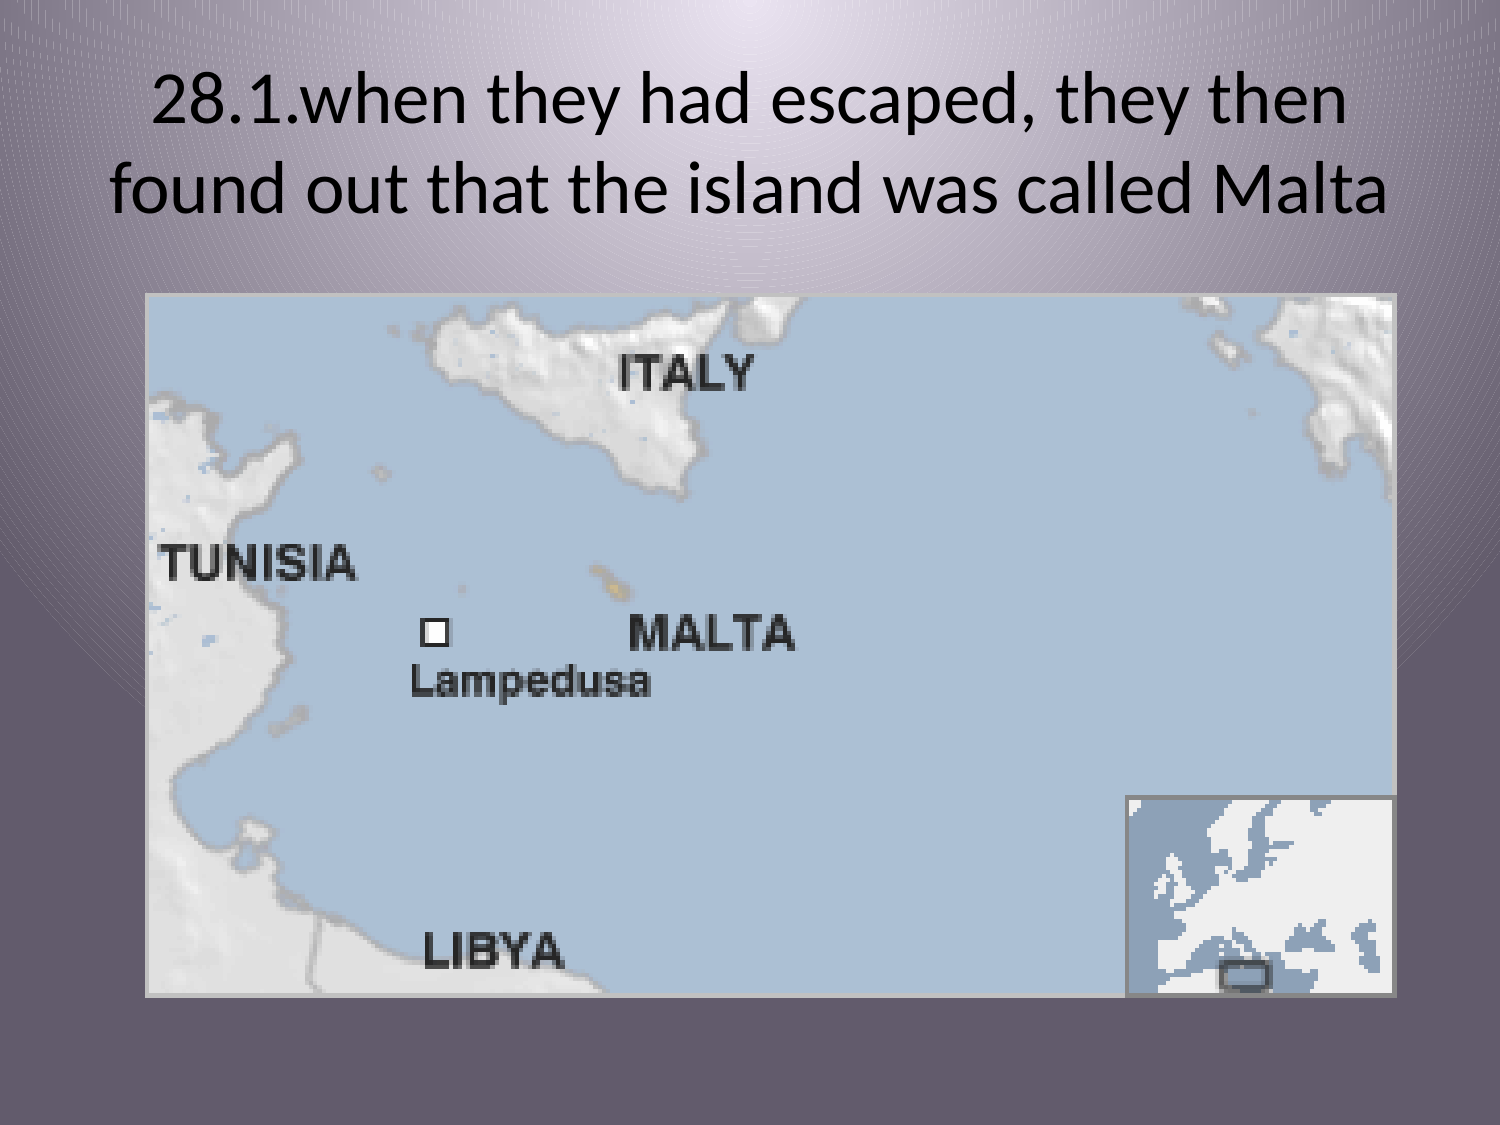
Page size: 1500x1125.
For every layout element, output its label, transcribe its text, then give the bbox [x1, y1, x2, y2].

title 28.1.when they had escaped, they then found out that the island was called Malta [75, 45, 1425, 233]
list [145, 293, 1397, 998]
